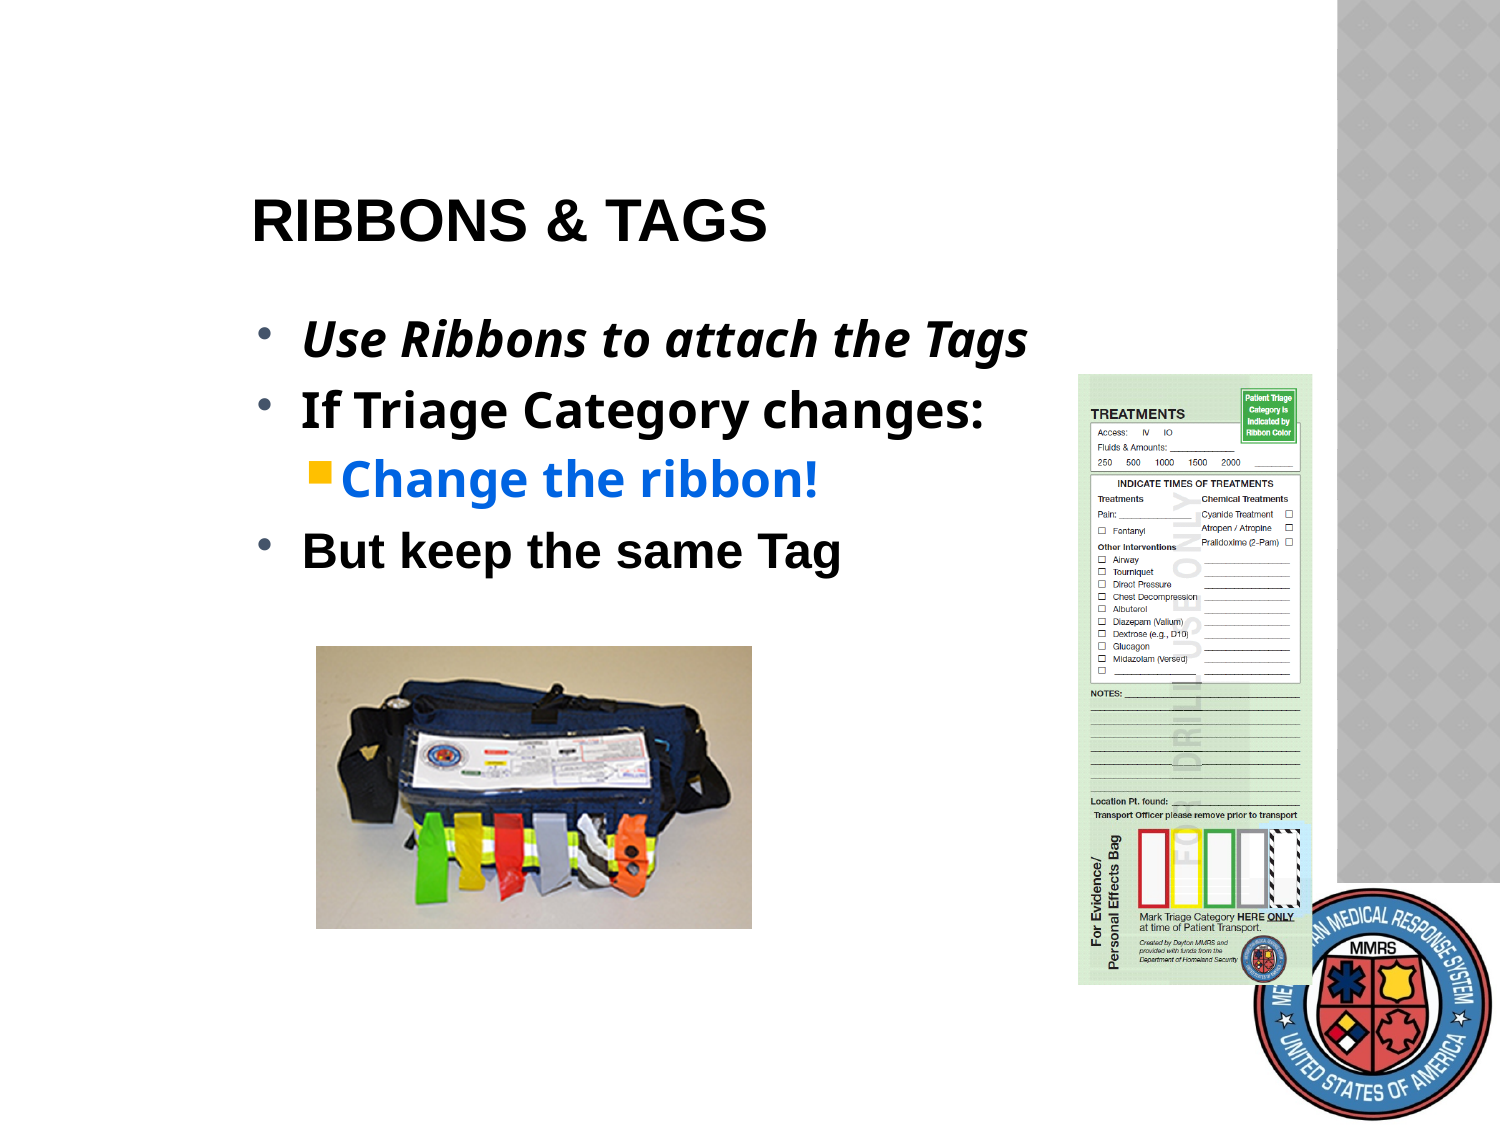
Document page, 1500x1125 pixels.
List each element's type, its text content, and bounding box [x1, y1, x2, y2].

picture [315, 646, 752, 929]
title Ribbons & tags [243, 179, 1135, 254]
picture [1077, 374, 1313, 985]
list Use Ribbons to attach the Tags If Triage Category changes: Change the ribbon! But keep the same Tag [243, 299, 1135, 591]
picture [1245, 883, 1500, 1125]
